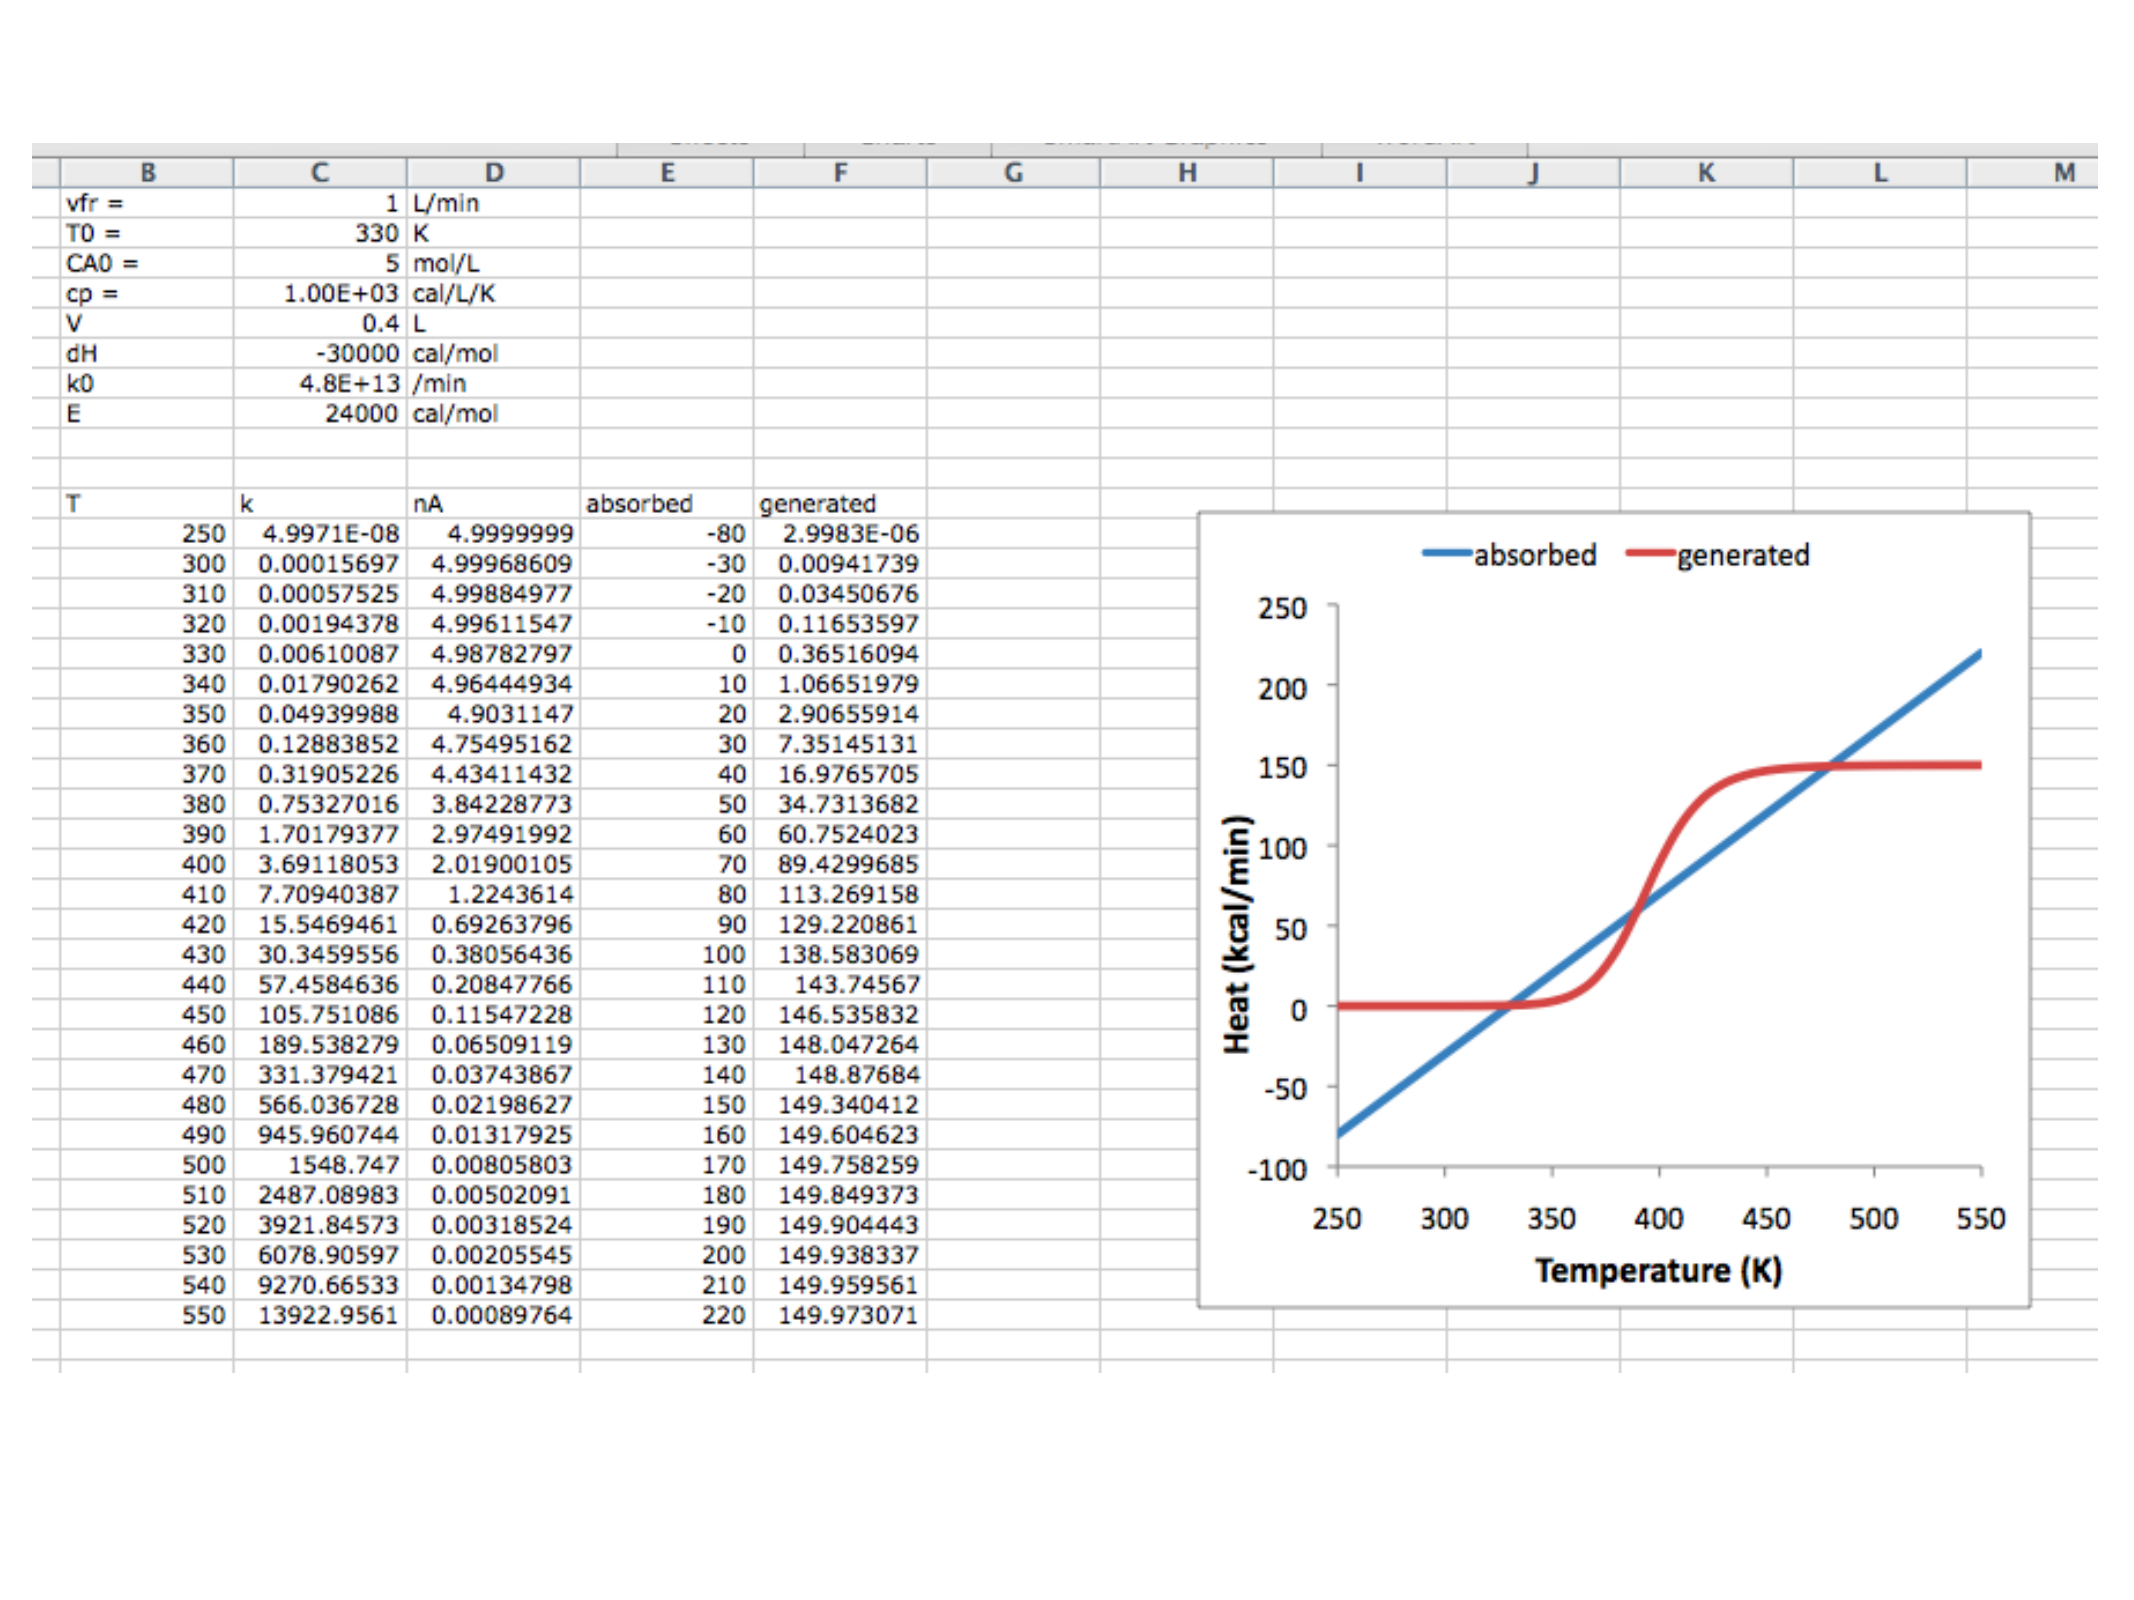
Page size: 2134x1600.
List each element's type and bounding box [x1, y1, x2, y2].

picture [31, 143, 2098, 1374]
